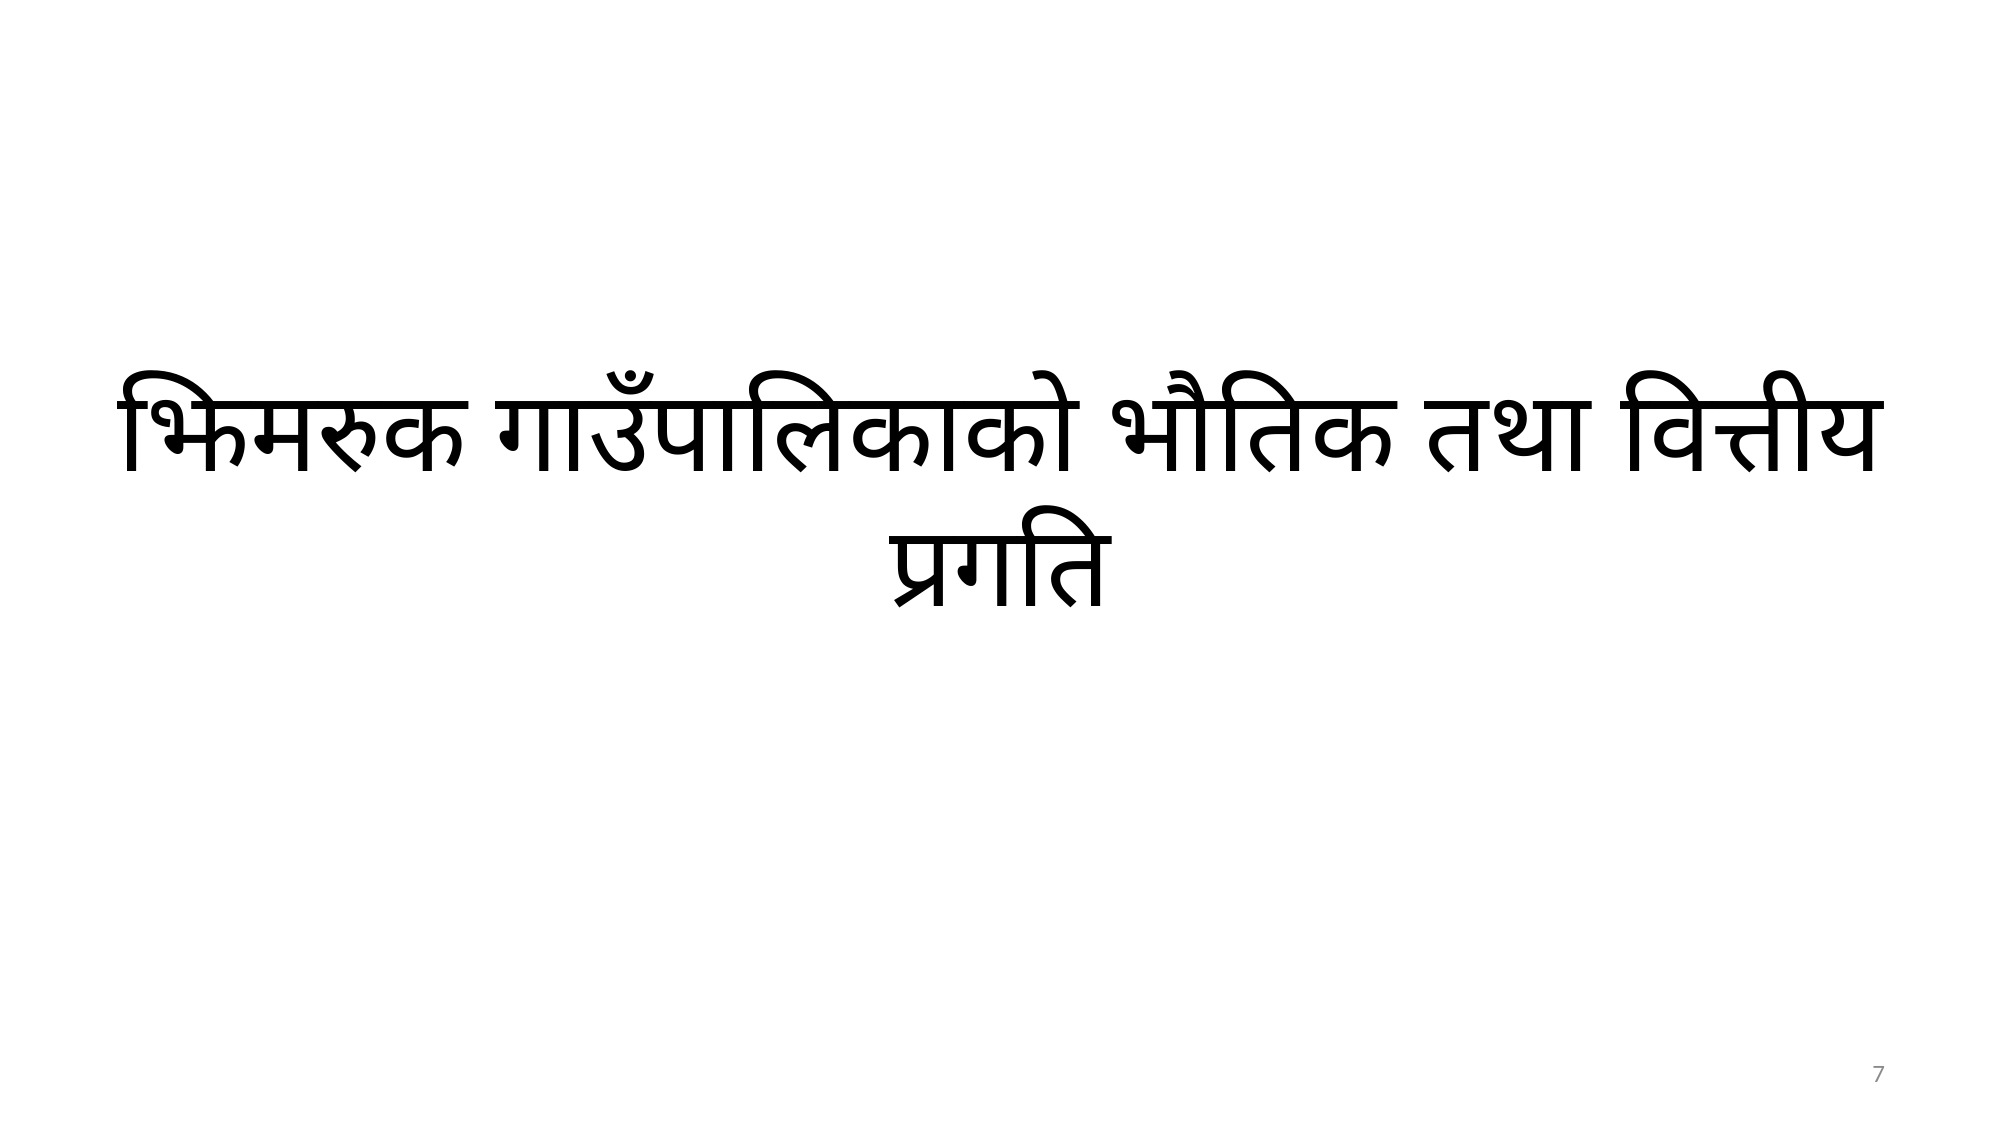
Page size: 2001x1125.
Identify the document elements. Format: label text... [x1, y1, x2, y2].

slide_number 7 [1433, 1042, 1900, 1103]
title झिमरुक गाउँपालिकाको भौतिक तथा वित्तीय प्रगति [0, 337, 2000, 650]
